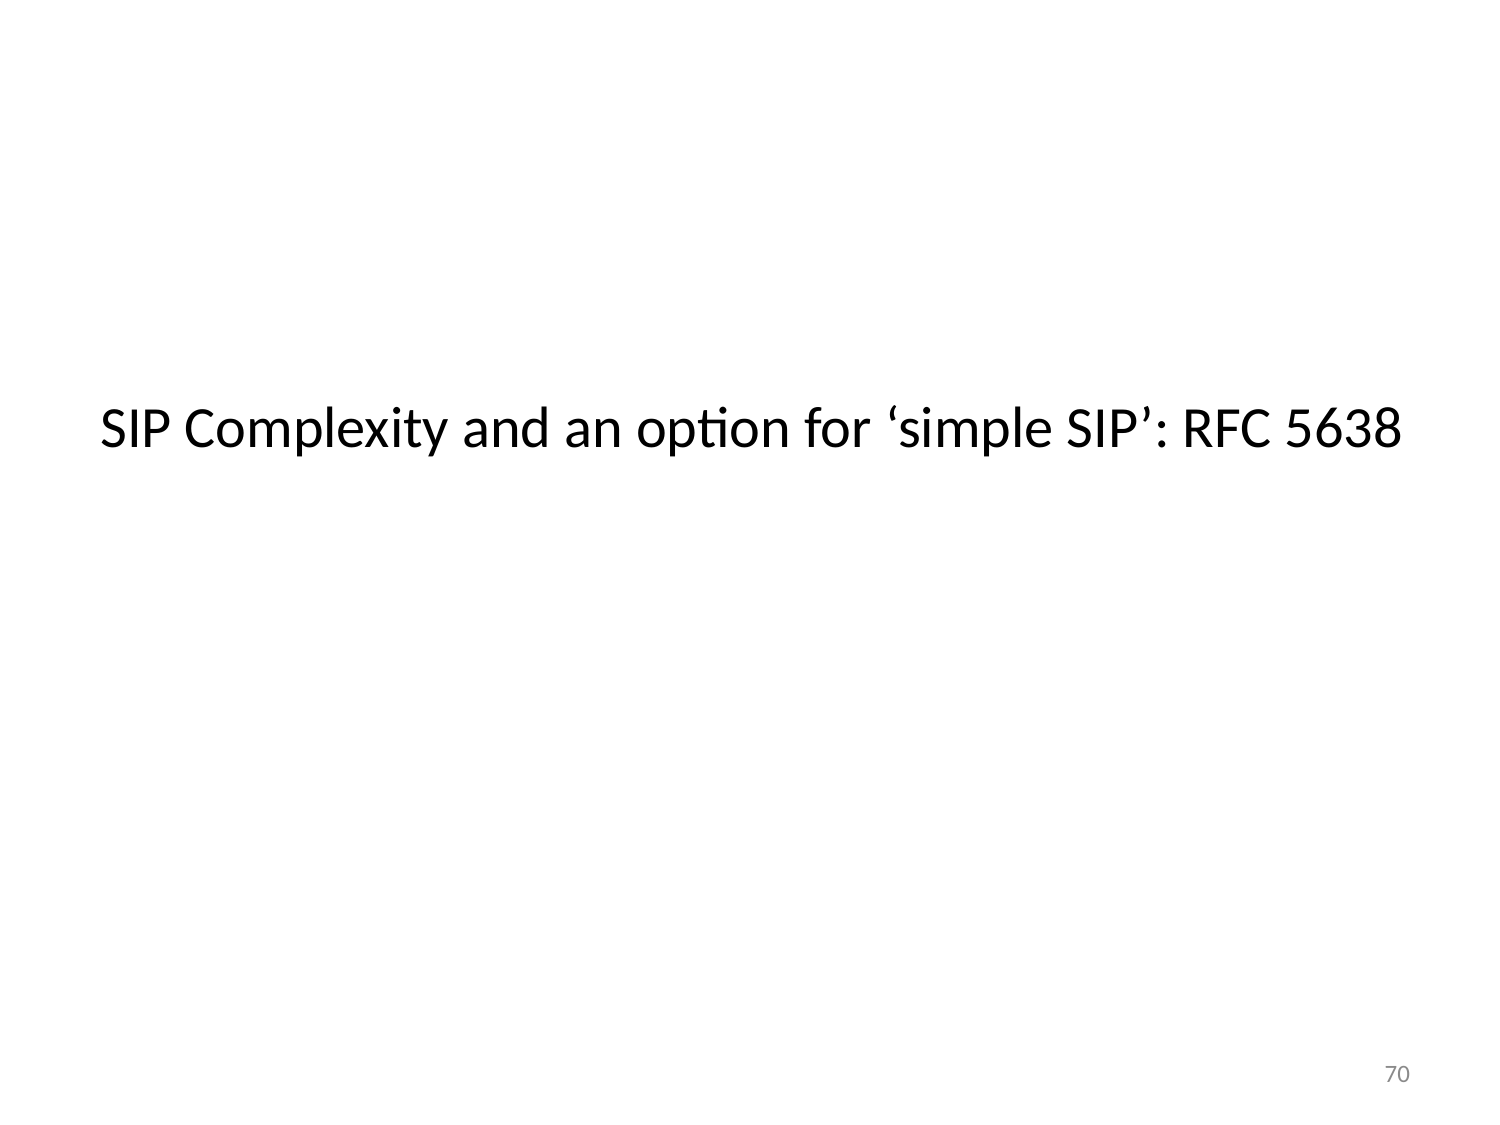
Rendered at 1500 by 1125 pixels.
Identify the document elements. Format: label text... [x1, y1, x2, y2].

text_box SIP Complexity and an option for ‘simple SIP’: RFC 5638 [51, 382, 1453, 467]
slide_number 70 [1074, 1042, 1425, 1103]
